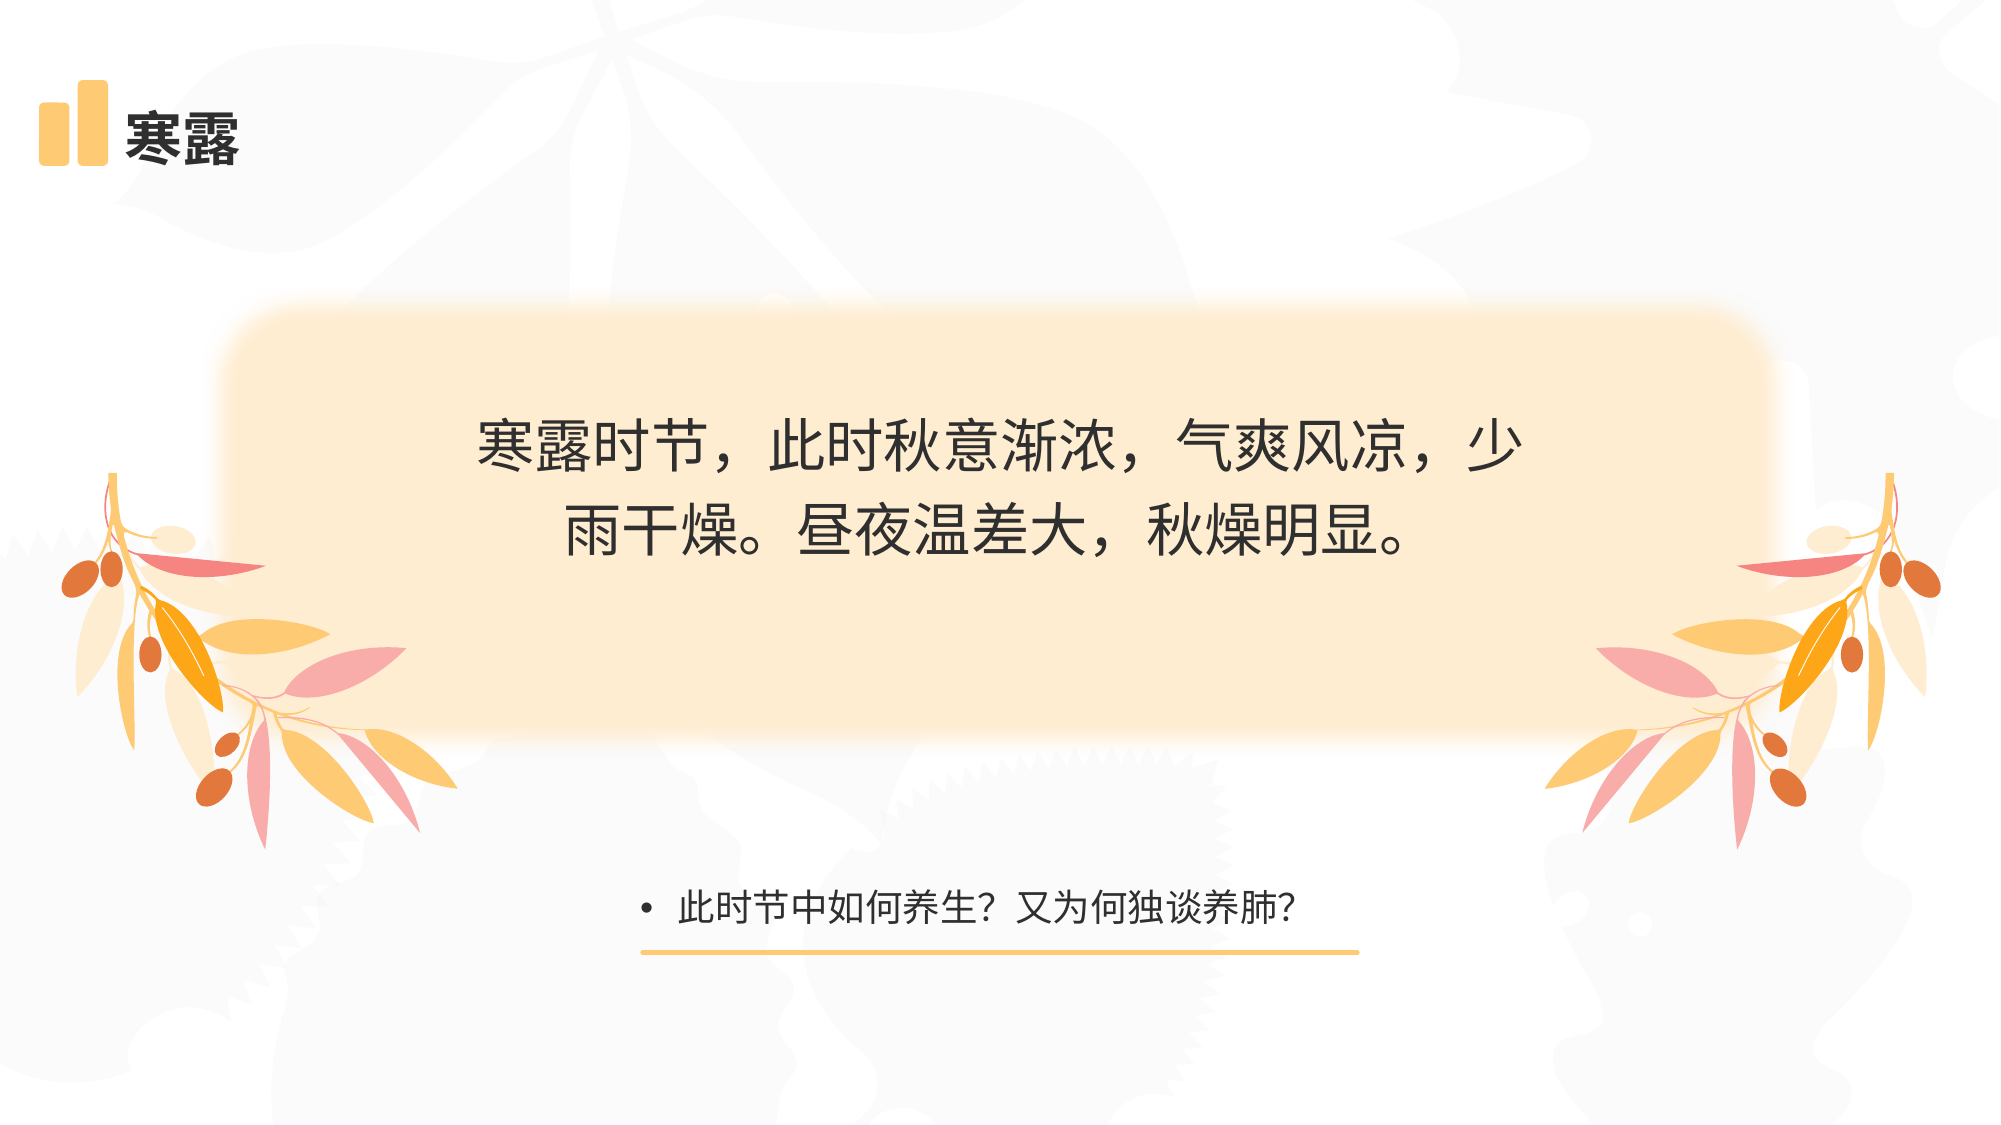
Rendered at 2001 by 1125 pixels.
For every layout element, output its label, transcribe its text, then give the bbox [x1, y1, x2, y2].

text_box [201, 286, 1794, 758]
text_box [1544, 472, 1948, 850]
text_box 此时节中如何养生？又为何独谈养肺？ [625, 881, 1566, 952]
title 寒露 [109, 94, 1000, 181]
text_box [54, 472, 458, 850]
